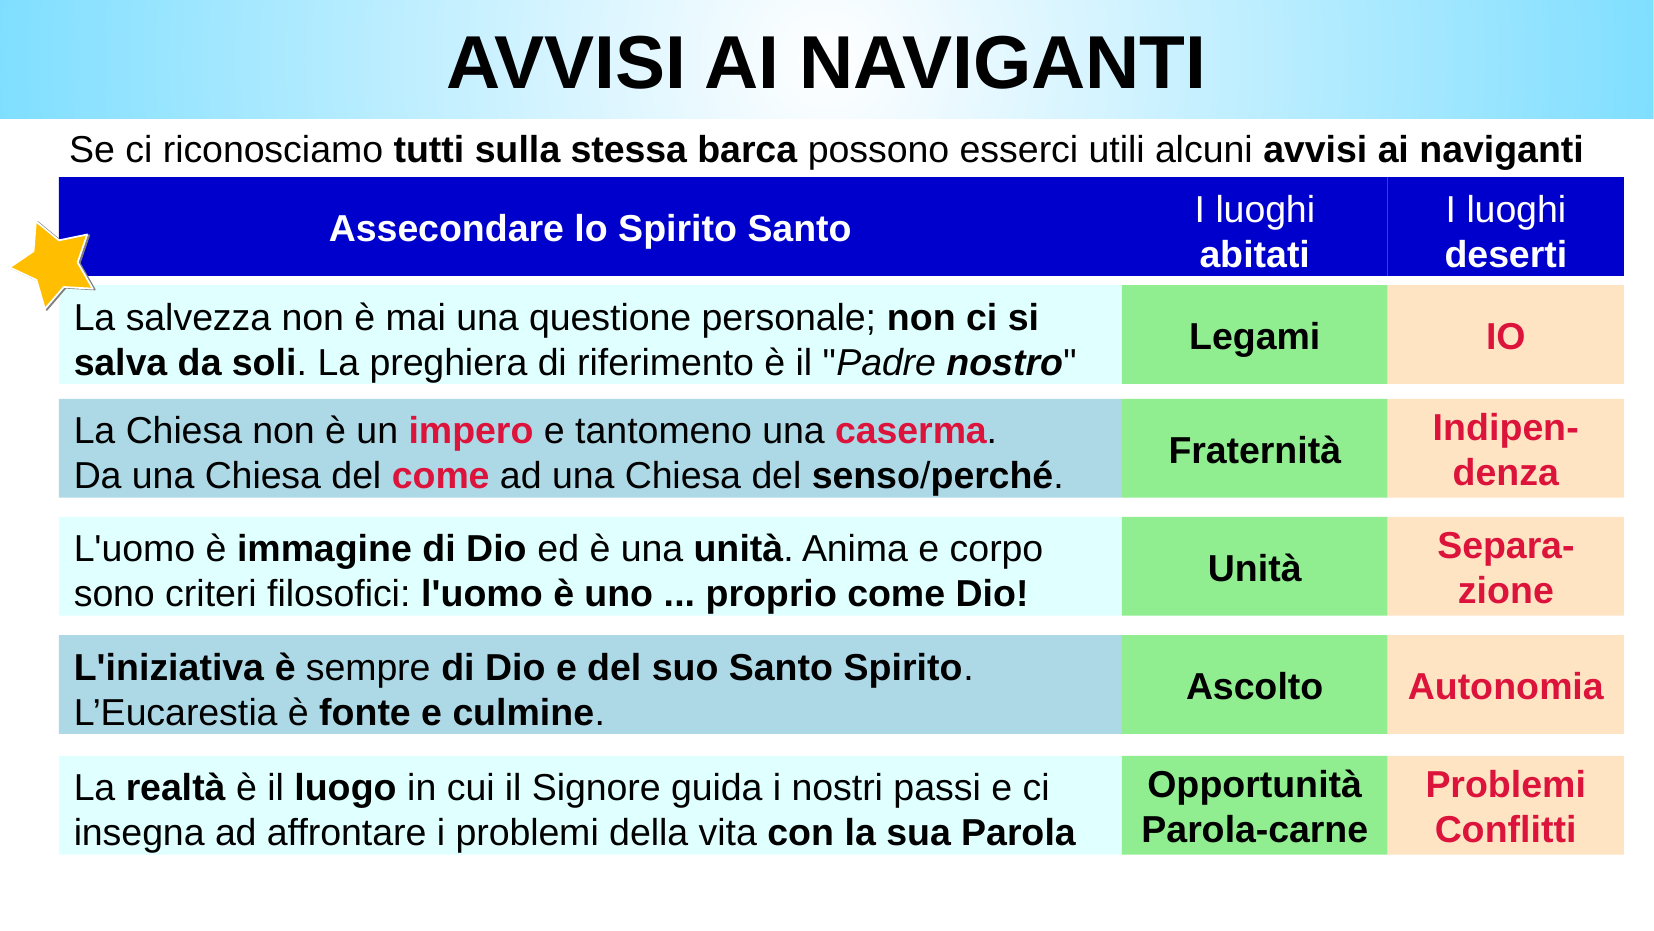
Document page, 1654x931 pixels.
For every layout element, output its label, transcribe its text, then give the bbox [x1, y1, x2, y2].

text_box La realtà è il luogo in cui il Signore guida i nostri passi e ci insegna ad affrontare i problemi della vita con la sua Parola [58, 755, 1121, 855]
picture [9, 216, 99, 305]
text_box Separa-zione [1387, 516, 1624, 616]
text_box IO [1387, 285, 1624, 384]
text_box Indipen-denza [1387, 398, 1624, 498]
text_box Unità [1121, 516, 1387, 616]
text_box L'uomo è immagine di Dio ed è una unità. Anima e corpo sono criteri filosofici: l'uomo è uno ... proprio come Dio! [58, 516, 1121, 616]
text_box Legami [1121, 285, 1387, 384]
text_box I luoghi abitati [1122, 177, 1387, 276]
text_box Se ci riconosciamo tutti sulla stessa barca possono esserci utili alcuni avvisi ai naviganti [0, 118, 1654, 178]
text_box Ascolto [1121, 635, 1387, 734]
text_box La Chiesa non è un impero e tantomeno una caserma. Da una Chiesa del come ad una Chiesa del senso/perché. [58, 398, 1121, 498]
text_box L'iniziativa è sempre di Dio e del suo Santo Spirito. L’Eucarestia è fonte e culmine. [58, 635, 1121, 734]
text_box Autonomia [1387, 635, 1624, 734]
text_box Assecondare lo Spirito Santo [58, 177, 1122, 276]
text_box La salvezza non è mai una questione personale; non ci si salva da soli. La preghiera di riferimento è il "Padre nostro" [58, 285, 1121, 384]
text_box I luoghi deserti [1387, 177, 1624, 276]
text_box Problemi Conflitti [1387, 755, 1624, 855]
text_box Fraternità [1121, 398, 1387, 498]
text_box Opportunità Parola-carne [1121, 755, 1387, 855]
title AVVISI AI NAVIGANTI [0, 0, 1654, 118]
